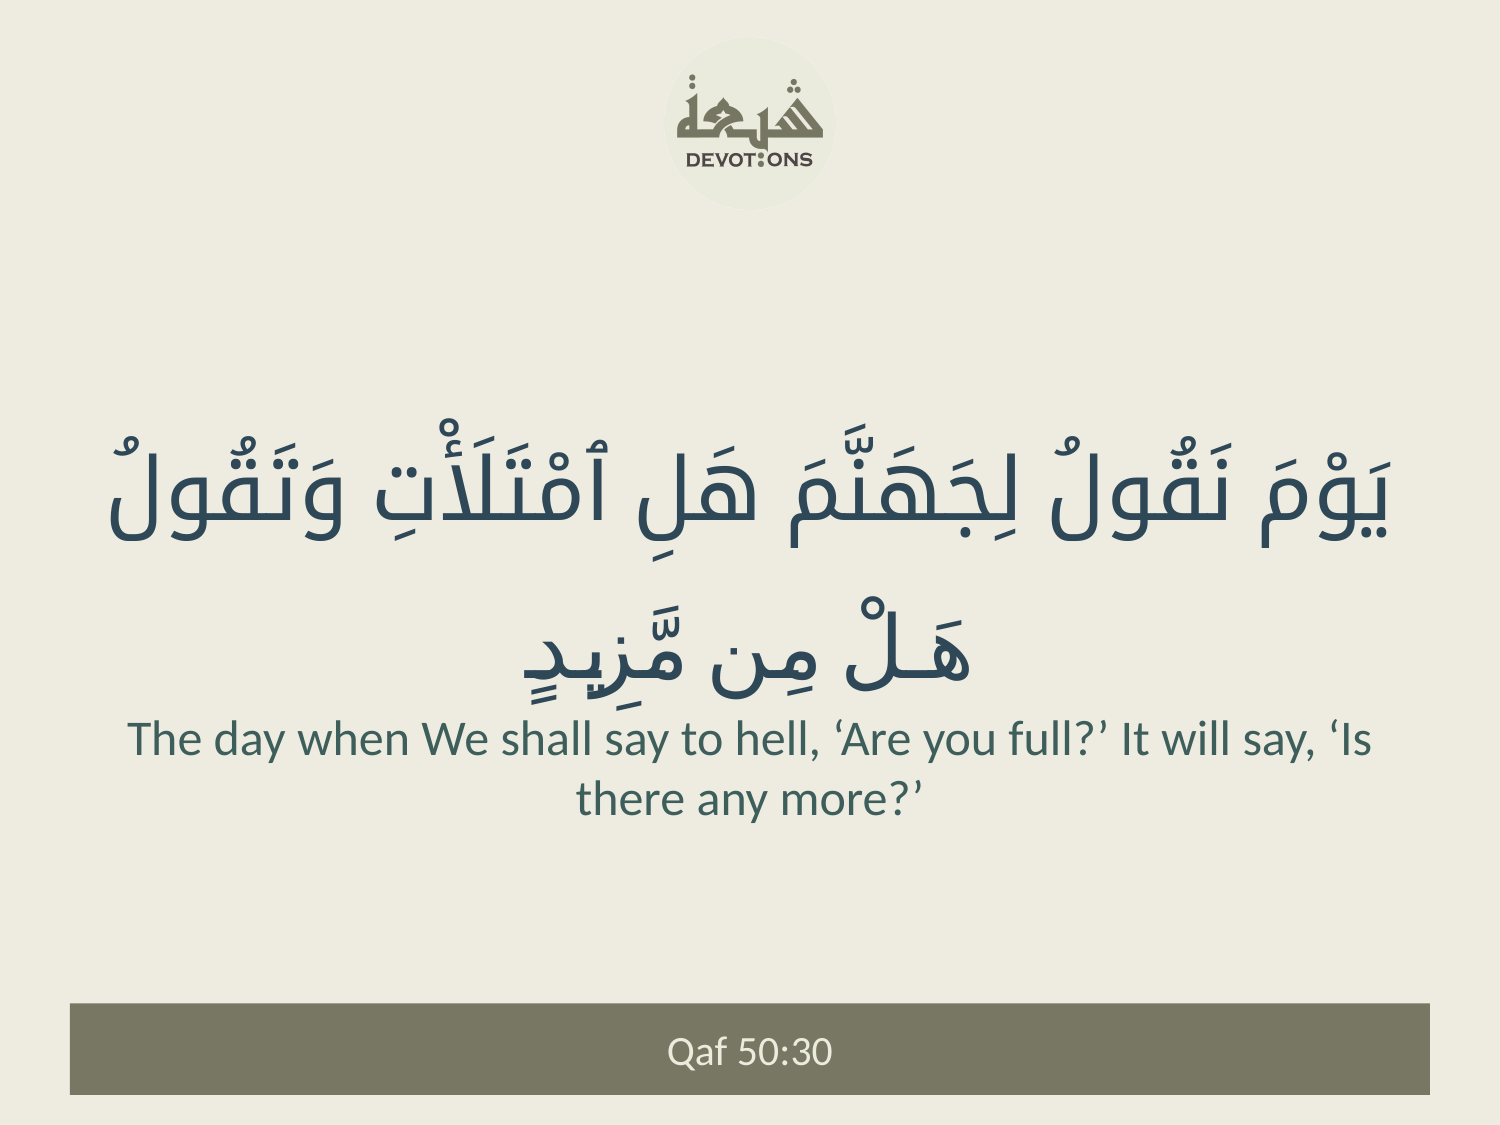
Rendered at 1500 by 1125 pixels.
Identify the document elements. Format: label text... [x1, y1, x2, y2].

picture [656, 29, 844, 203]
list يَوْمَ نَقُولُ لِجَهَنَّمَ هَلِ ٱمْتَلَأْتِ وَتَقُولُ هَلْ مِن مَّزِيدٍ The day when We shall say to hell, ‘Are you full?’ It will say, ‘Is there any more?’ [69, 203, 1430, 1003]
list Qaf 50:30 [69, 1003, 1430, 1095]
